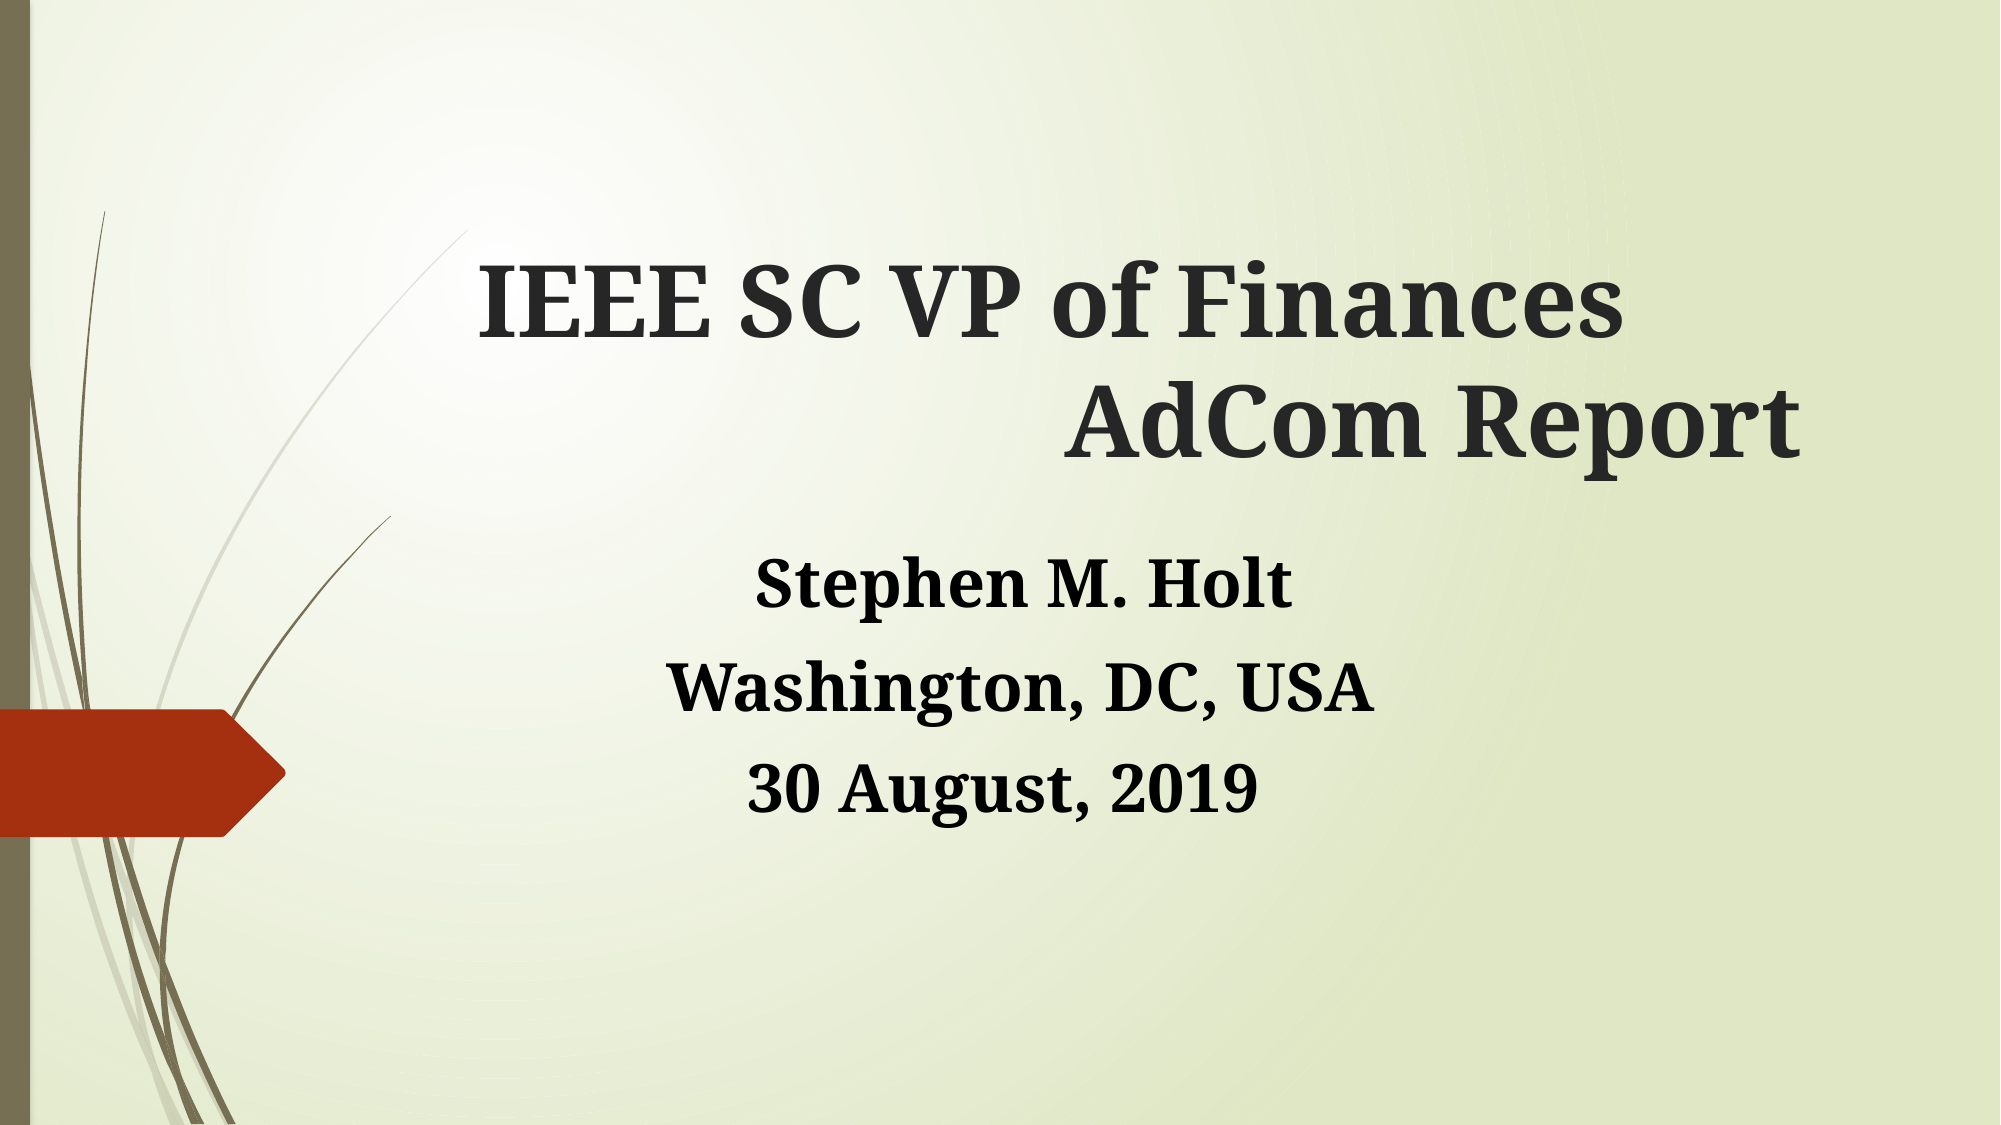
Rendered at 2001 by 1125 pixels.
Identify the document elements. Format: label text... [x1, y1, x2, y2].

subtitle Stephen M. Holt Washington, DC, USA 30 August, 2019 [248, 518, 1759, 860]
title IEEE SC VP of Finances AdCom Report [248, 412, 1888, 595]
